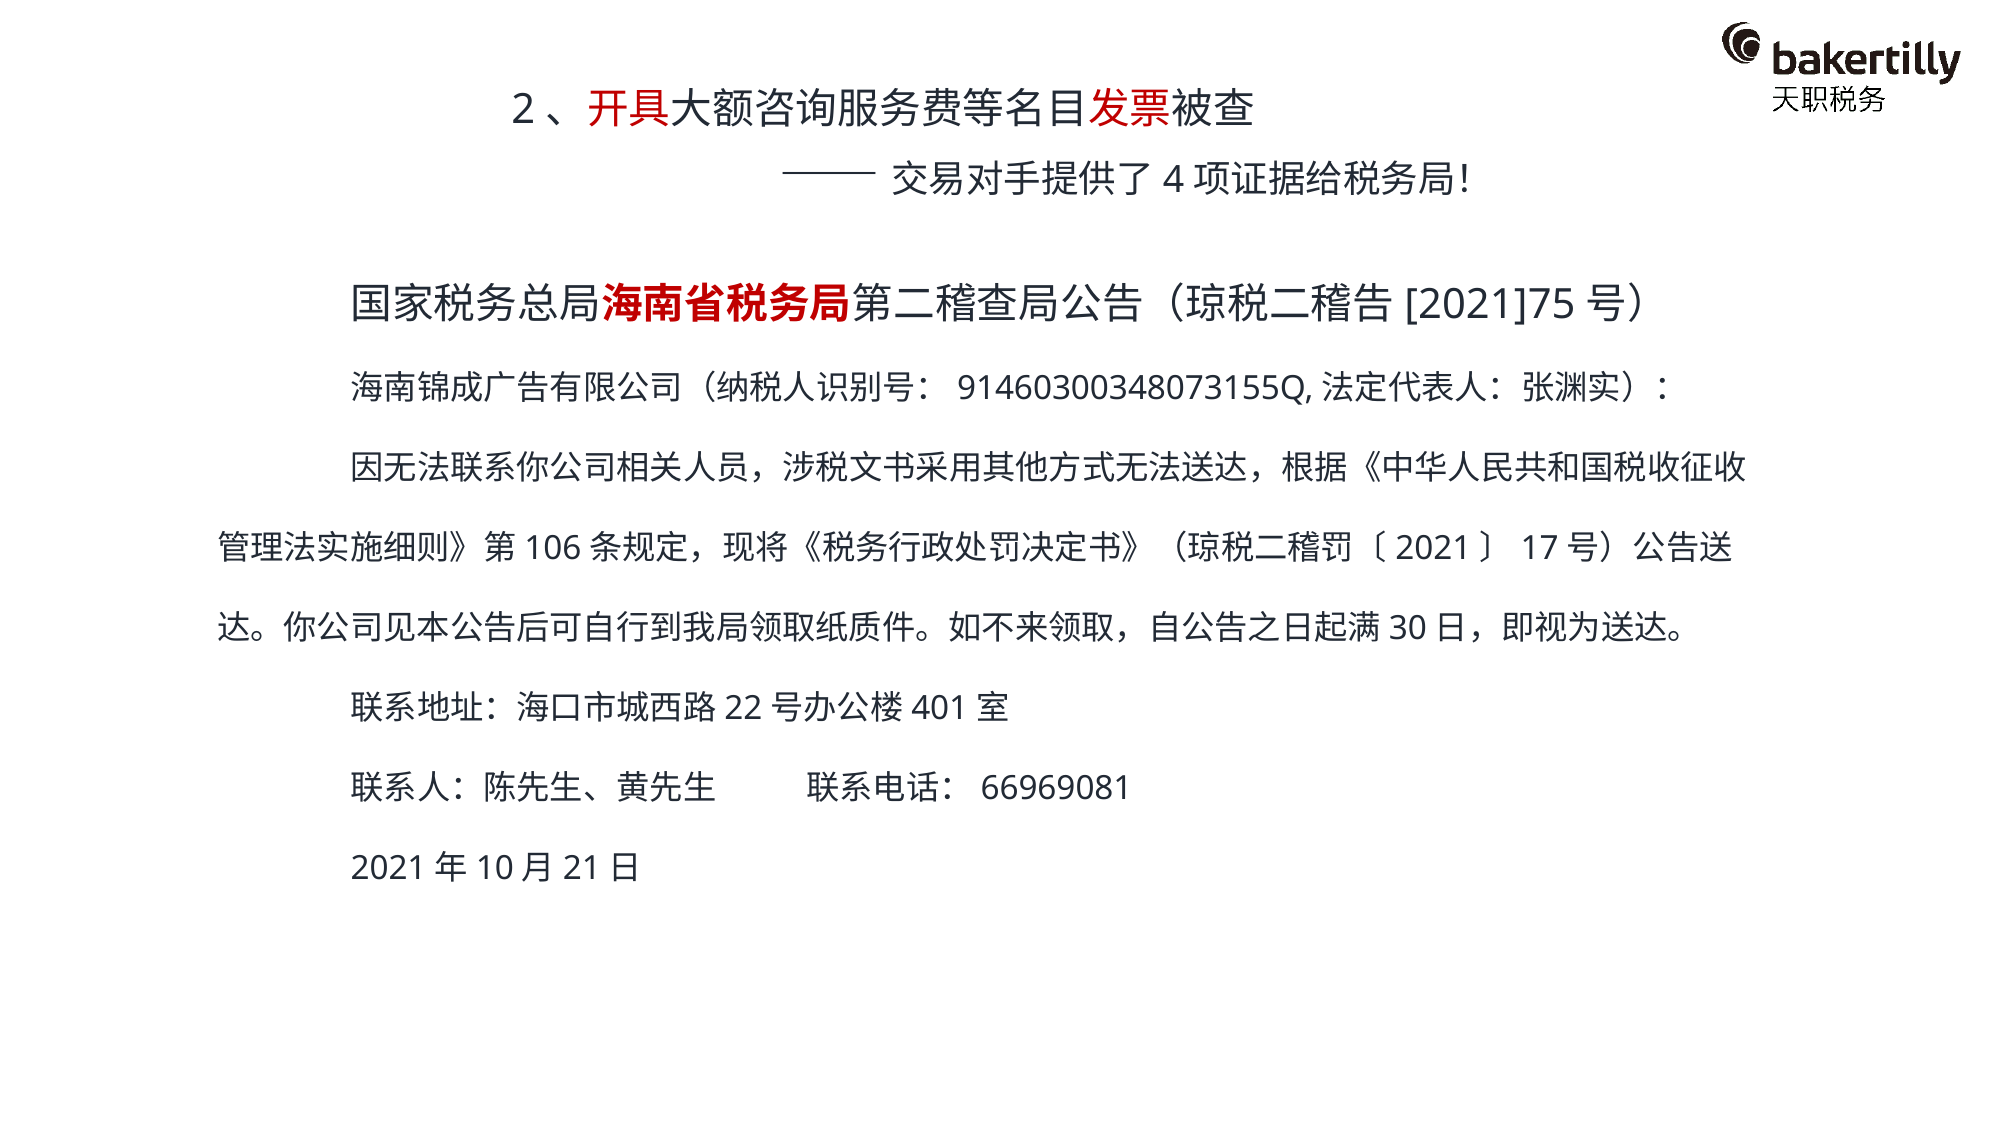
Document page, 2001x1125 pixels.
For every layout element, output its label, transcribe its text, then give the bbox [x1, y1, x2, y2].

text_box 2、开具大额咨询服务费等名目发票被查 ——交易对手提供了4项证据给税务局！ [0, 74, 1767, 210]
text_box 国家税务总局海南省税务局第二稽查局公告（琼税二稽告[2021]75号） 海南锦成广告有限公司（纳税人识别号：91460300348073155Q,法定代表人：张渊实）： 因无法联系你公司相关人员，涉税文书采用其他方式无法送达，根据《中华人民共和国税收征收管理法实施细则》第106条规定，现将《税务行政处罚决定书》（琼税二稽罚〔2021〕17号）公告送达。你公司见本公告后可自行到我局领取纸质件。如不来领取，自公告之日起满30日，即视为送达。 联系地址：海口市城西路22号办公楼401室 联系人：陈先生、黄先生 联系电话：66969081 2021年10月21日 [213, 223, 1767, 942]
picture [1722, 22, 1961, 116]
